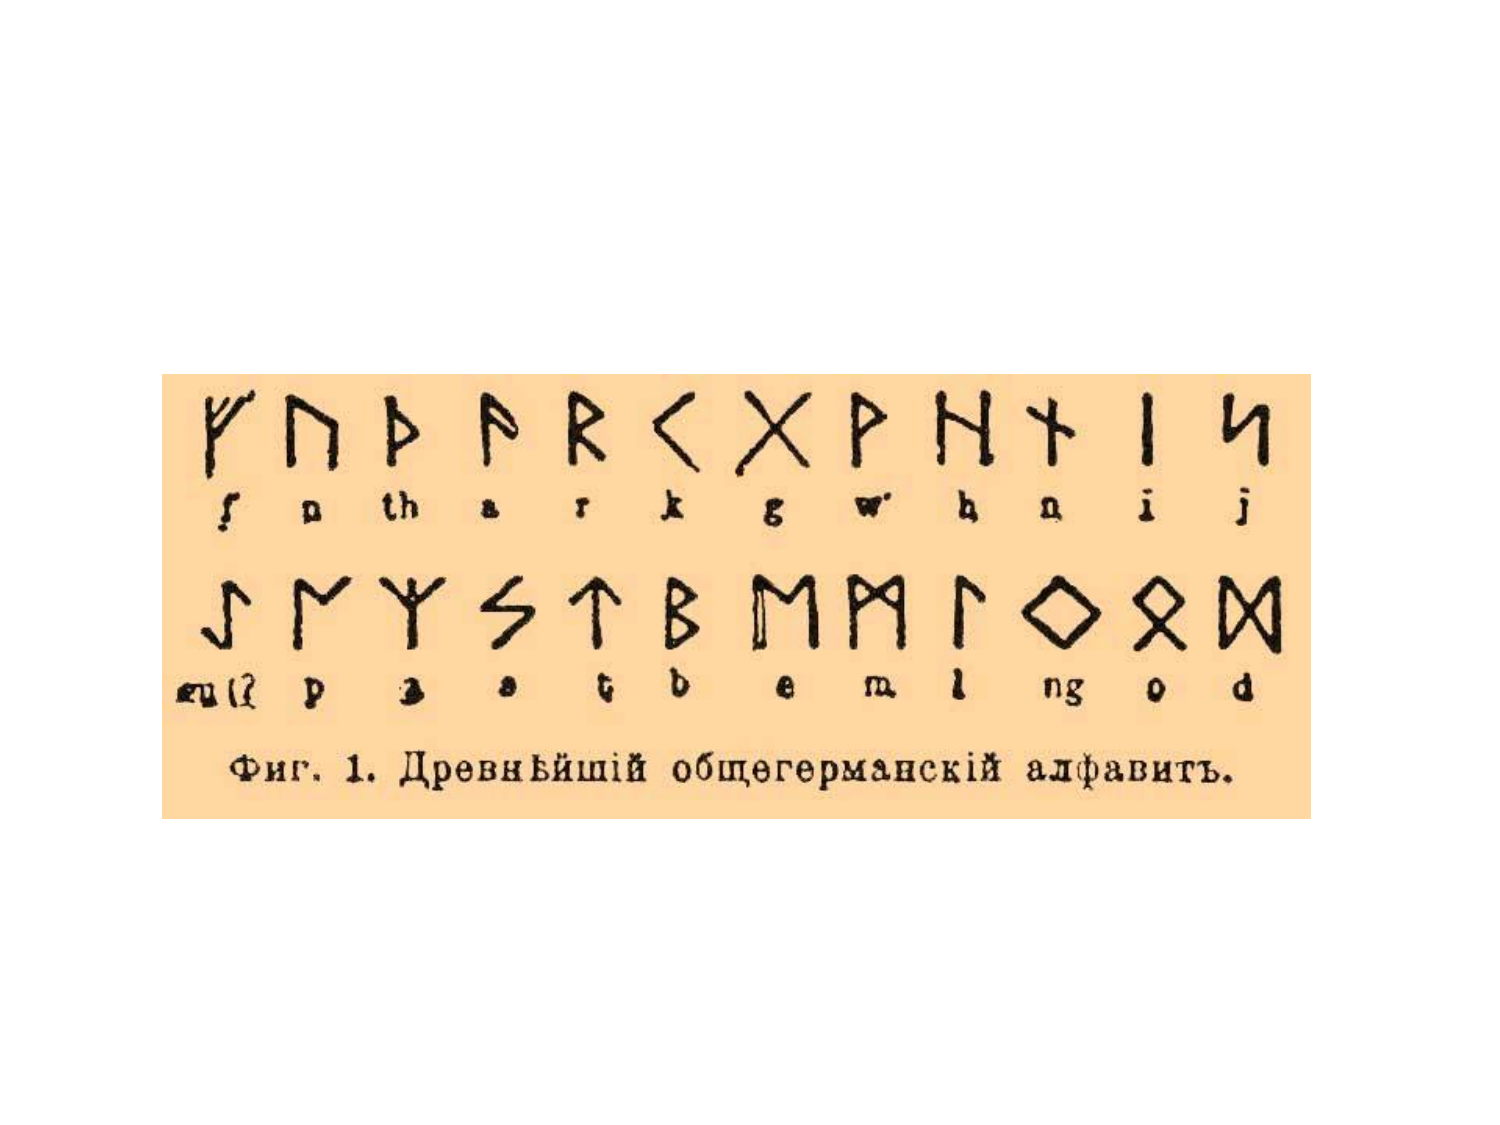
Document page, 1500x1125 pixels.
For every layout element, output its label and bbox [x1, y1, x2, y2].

picture [162, 374, 1312, 819]
